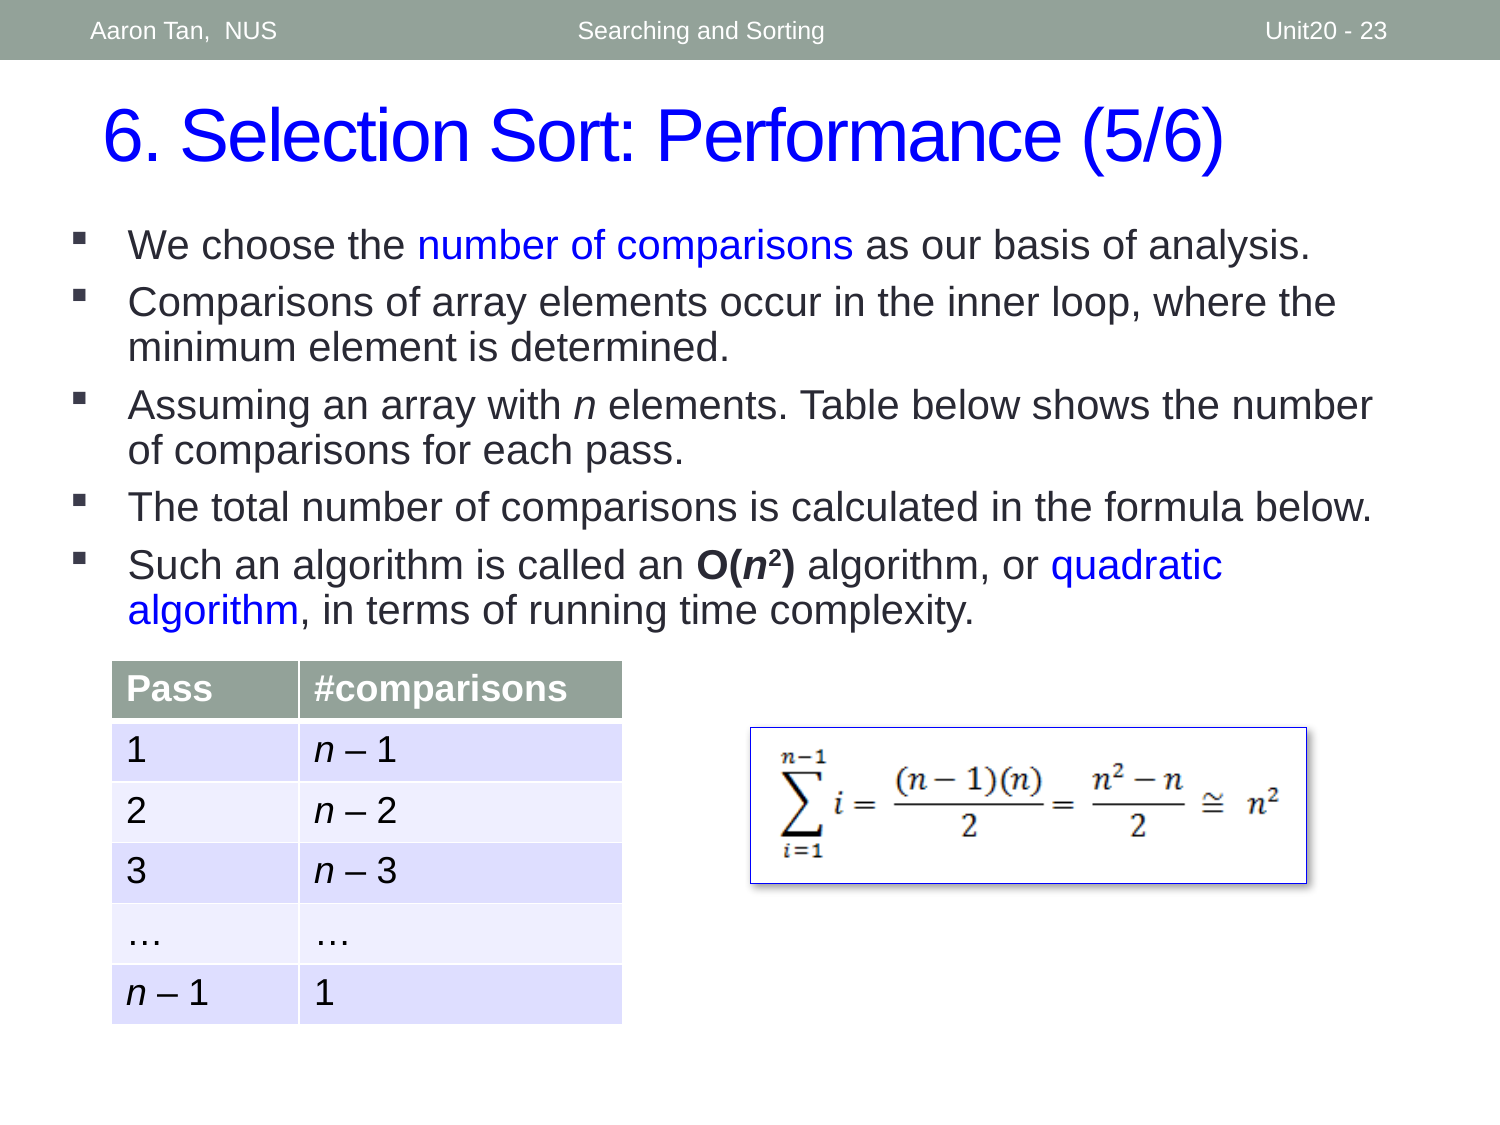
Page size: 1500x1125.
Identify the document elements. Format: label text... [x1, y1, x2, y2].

table_cell n – 3 [300, 843, 622, 903]
footer Searching and Sorting [562, 3, 1238, 57]
slide_number Unit20 - 23 [1250, 3, 1425, 57]
picture [749, 727, 1307, 885]
table_cell n – 2 [300, 783, 622, 842]
table_cell n – 1 [112, 965, 298, 1024]
table_cell 3 [112, 843, 298, 903]
table_cell … [300, 904, 622, 963]
table_header #comparisons [300, 661, 622, 718]
table_cell n – 1 [300, 724, 622, 781]
table_cell 1 [112, 724, 298, 781]
table_header Pass [112, 661, 298, 718]
list We choose the number of comparisons as our basis of analysis. Comparisons of array elements occur in the inner loop, where the minimum element is determined. Assuming an array with n elements. Table below shows the number of comparisons for each pass. The total number of comparisons is calculated in the formula below. Such an algorithm is called an O(n2) algorithm, or quadratic algorithm, in terms of running time complexity. [54, 215, 1425, 645]
title 6. Selection Sort: Performance (5/6) [87, 62, 1463, 200]
table_cell 2 [112, 783, 298, 842]
slide_number Aaron Tan, NUS [75, 3, 550, 57]
table_cell 1 [300, 965, 622, 1024]
table_cell … [112, 904, 298, 963]
